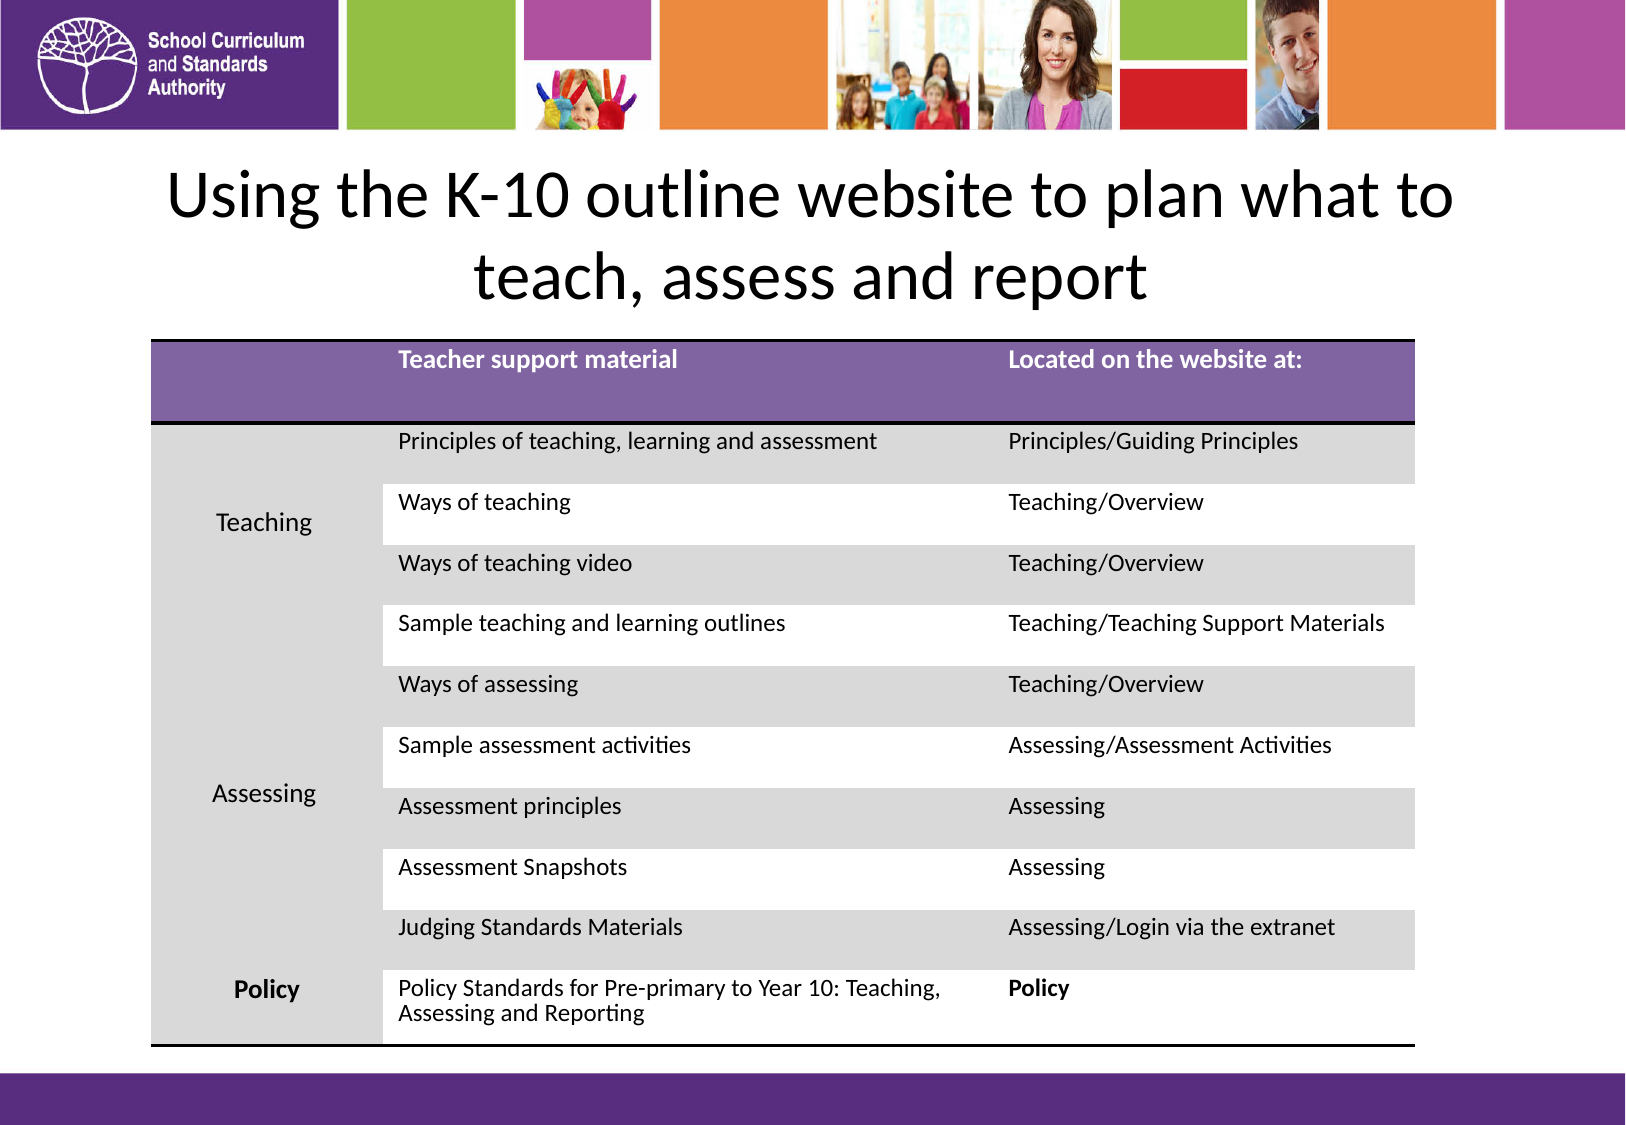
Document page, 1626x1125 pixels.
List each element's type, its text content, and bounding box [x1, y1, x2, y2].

table_cell Assessing [994, 849, 1415, 910]
table_cell Teaching/Overview [994, 484, 1415, 545]
table_cell Principles/Guiding Principles [994, 425, 1415, 484]
table_cell Teaching [151, 425, 383, 666]
table_cell Principles of teaching, learning and assessment [383, 425, 994, 484]
table_cell Policy [151, 970, 383, 1044]
table_cell Assessing [994, 788, 1415, 849]
table_cell Assessing/Login via the extranet [994, 910, 1415, 970]
table_cell Ways of assessing [383, 666, 994, 727]
table_cell Assessment Snapshots [383, 849, 994, 910]
table_cell Teaching/Teaching Support Materials [994, 605, 1415, 666]
table_cell Ways of teaching [383, 484, 994, 545]
table_header Located on the website at: [994, 342, 1415, 421]
table_cell Ways of teaching video [383, 545, 994, 605]
table_cell Sample teaching and learning outlines [383, 605, 994, 666]
table_cell Policy Standards for Pre-primary to Year 10: Teaching, Assessing and Reporting [383, 970, 994, 1044]
table_cell Assessing/Assessment Activities [994, 727, 1415, 788]
title Using the K-10 outline website to plan what to teach, assess and report [80, 137, 1543, 325]
table_cell Assessing [151, 666, 383, 970]
table_cell Teaching/Overview [994, 545, 1415, 605]
table_cell Teaching/Overview [994, 666, 1415, 727]
picture [0, 0, 1626, 1125]
table_cell Policy [994, 970, 1415, 1044]
table_header Teacher support material [383, 342, 994, 421]
table_cell Assessment principles [383, 788, 994, 849]
table_cell Sample assessment activities [383, 727, 994, 788]
table_cell Judging Standards Materials [383, 910, 994, 970]
table_header [151, 342, 383, 421]
